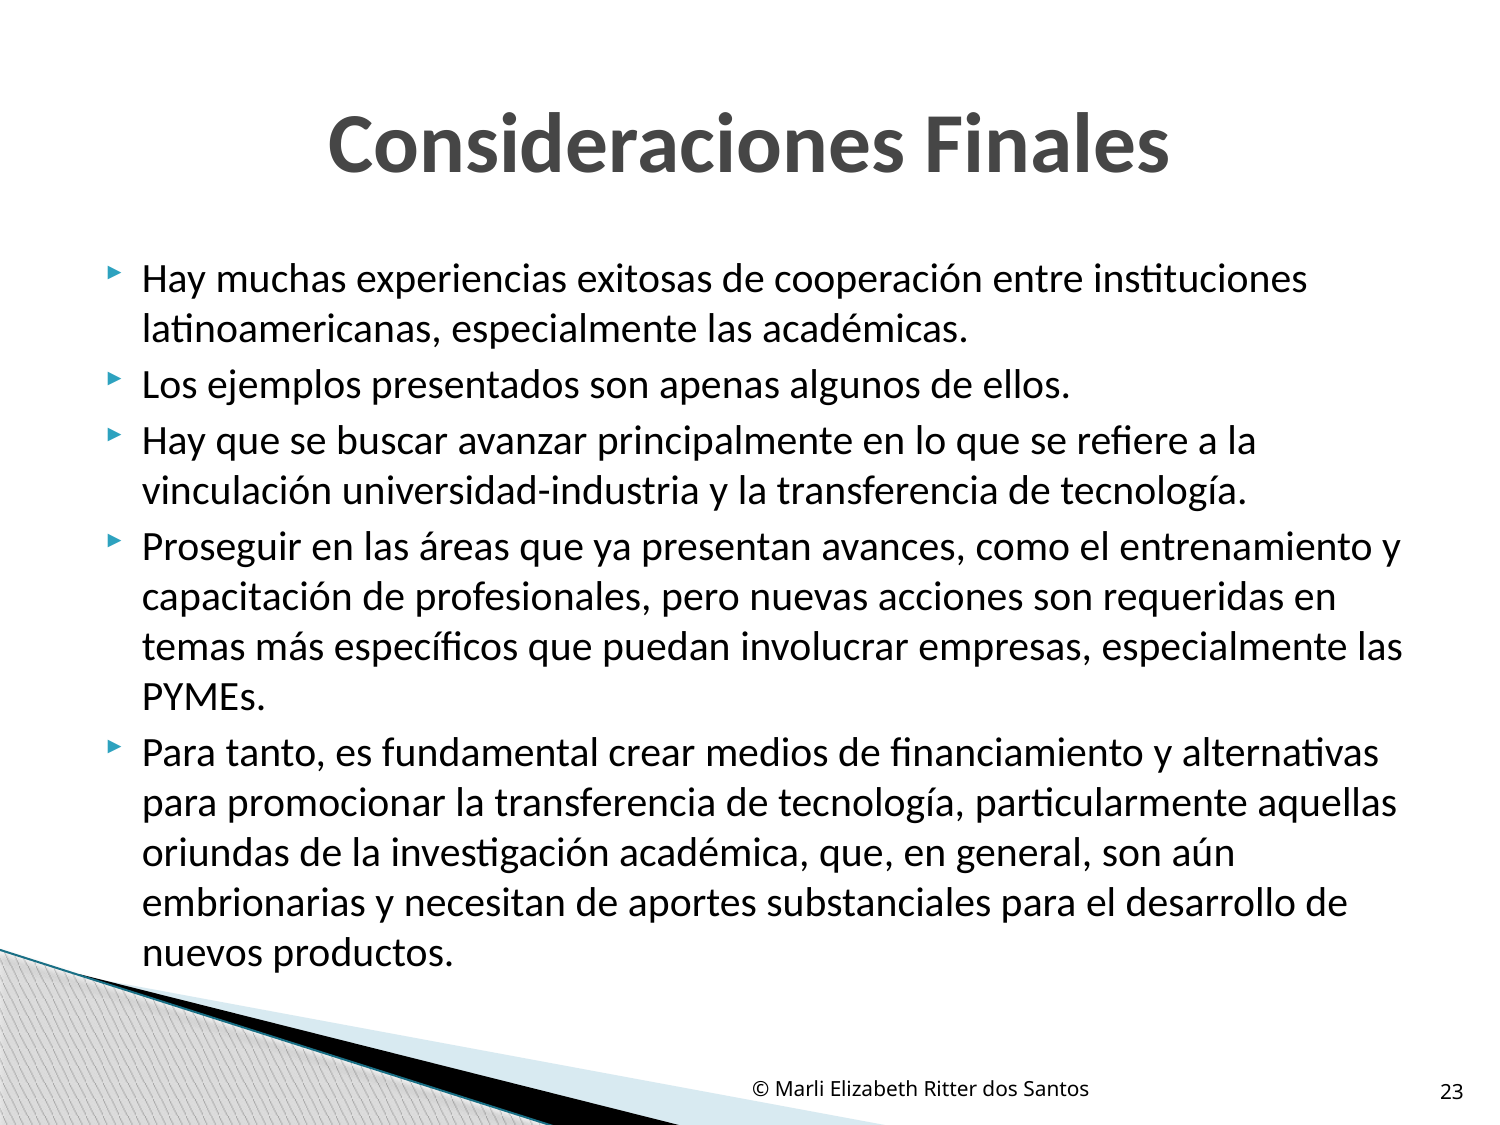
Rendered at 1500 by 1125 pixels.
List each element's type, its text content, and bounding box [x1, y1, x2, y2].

footer © Marli Elizabeth Ritter dos Santos [718, 1051, 1105, 1112]
slide_number 23 [1418, 1051, 1479, 1112]
title Consideraciones Finales [75, 45, 1425, 233]
list Hay muchas experiencias exitosas de cooperación entre instituciones latinoamericanas, especialmente las académicas. Los ejemplos presentados son apenas algunos de ellos. Hay que se buscar avanzar principalmente en lo que se refiere a la vinculación universidad-industria y la transferencia de tecnología. Proseguir en las áreas que ya presentan avances, como el entrenamiento y capacitación de profesionales, pero nuevas acciones son requeridas en temas más específicos que puedan involucrar empresas, especialmente las PYMEs. Para tanto, es fundamental crear medios de financiamiento y alternativas para promocionar la transferencia de tecnología, particularmente aquellas oriundas de la investigación académica, que, en general, son aún embrionarias y necesitan de aportes substanciales para el desarrollo de nuevos productos. [75, 243, 1425, 986]
